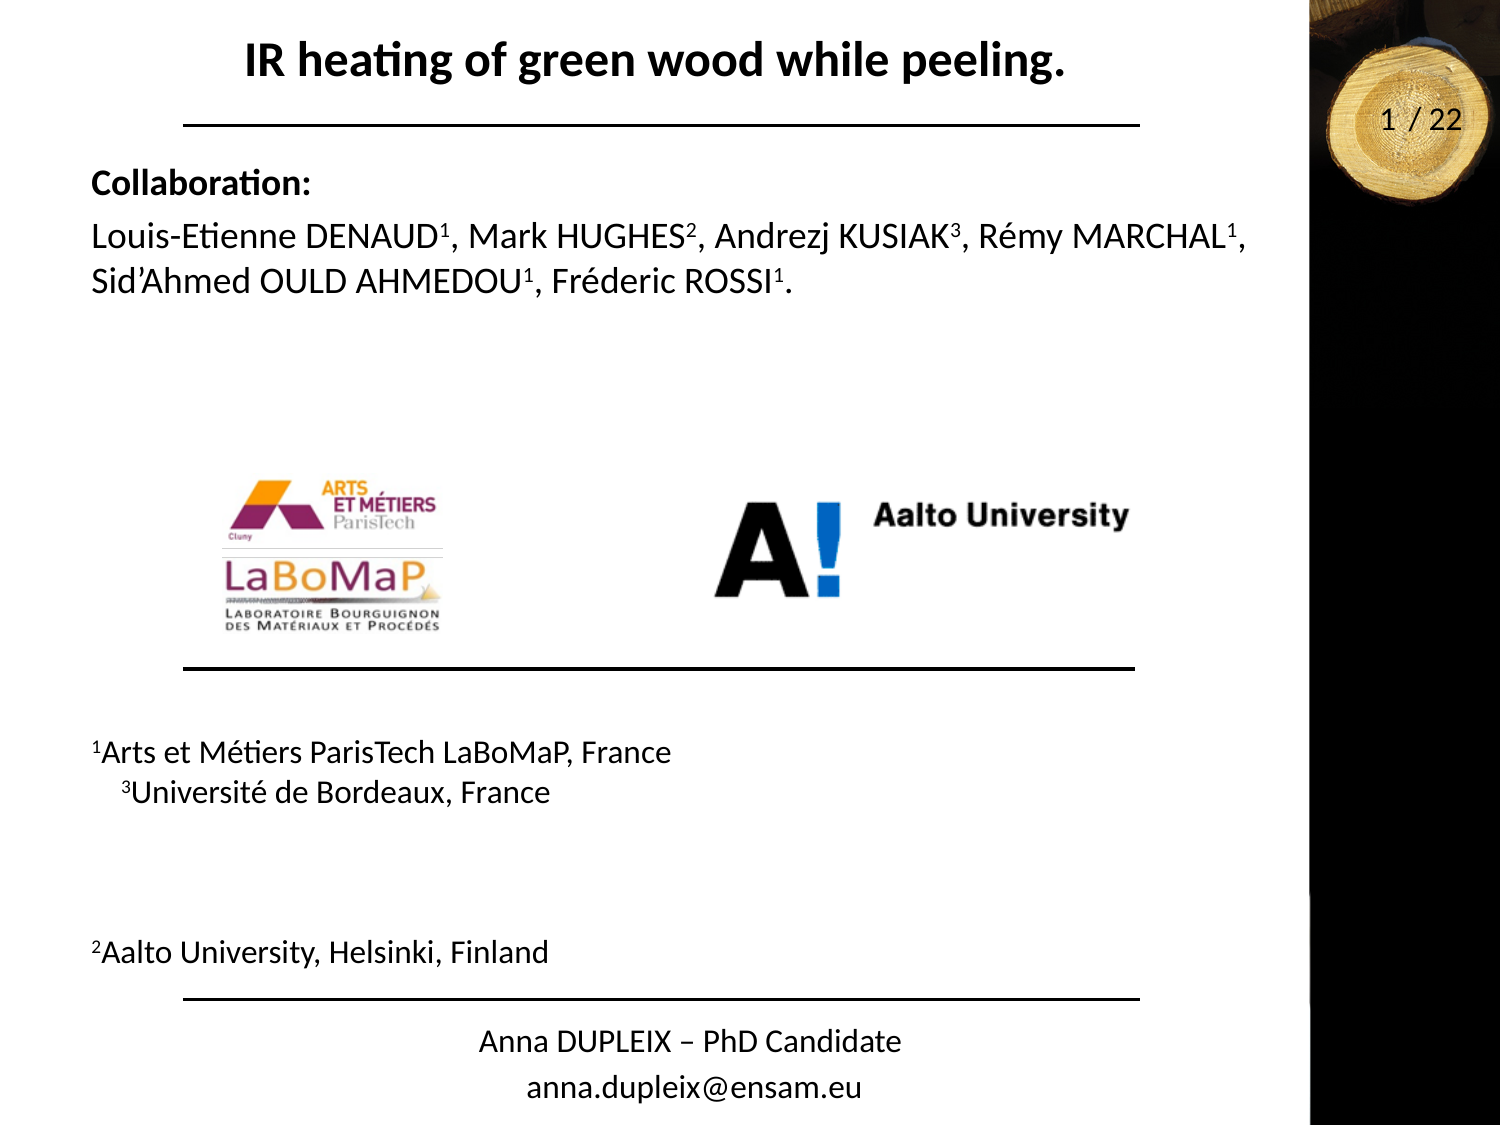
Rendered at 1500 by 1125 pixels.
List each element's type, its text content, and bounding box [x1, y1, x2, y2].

title IR heating of green wood while peeling. [17, 19, 1294, 96]
text_box Collaboration: Louis-Etienne DENAUD1, Mark HUGHES2, Andrezj KUSIAK3, Rémy MARCHAL1, Sid’Ahmed OULD AHMEDOU1, Fréderic ROSSI1. [76, 150, 1294, 467]
slide_number 1 [1340, 90, 1436, 149]
text_box Anna DUPLEIX – PhD Candidate anna.dupleix@ensam.eu [53, 1011, 1329, 1089]
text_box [222, 472, 1147, 634]
text_box 1Arts et Métiers ParisTech LaBoMaP, France 3Université de Bordeaux, France 2Aalto University, Helsinki, Finland [76, 723, 1388, 985]
picture [1309, 0, 1500, 723]
